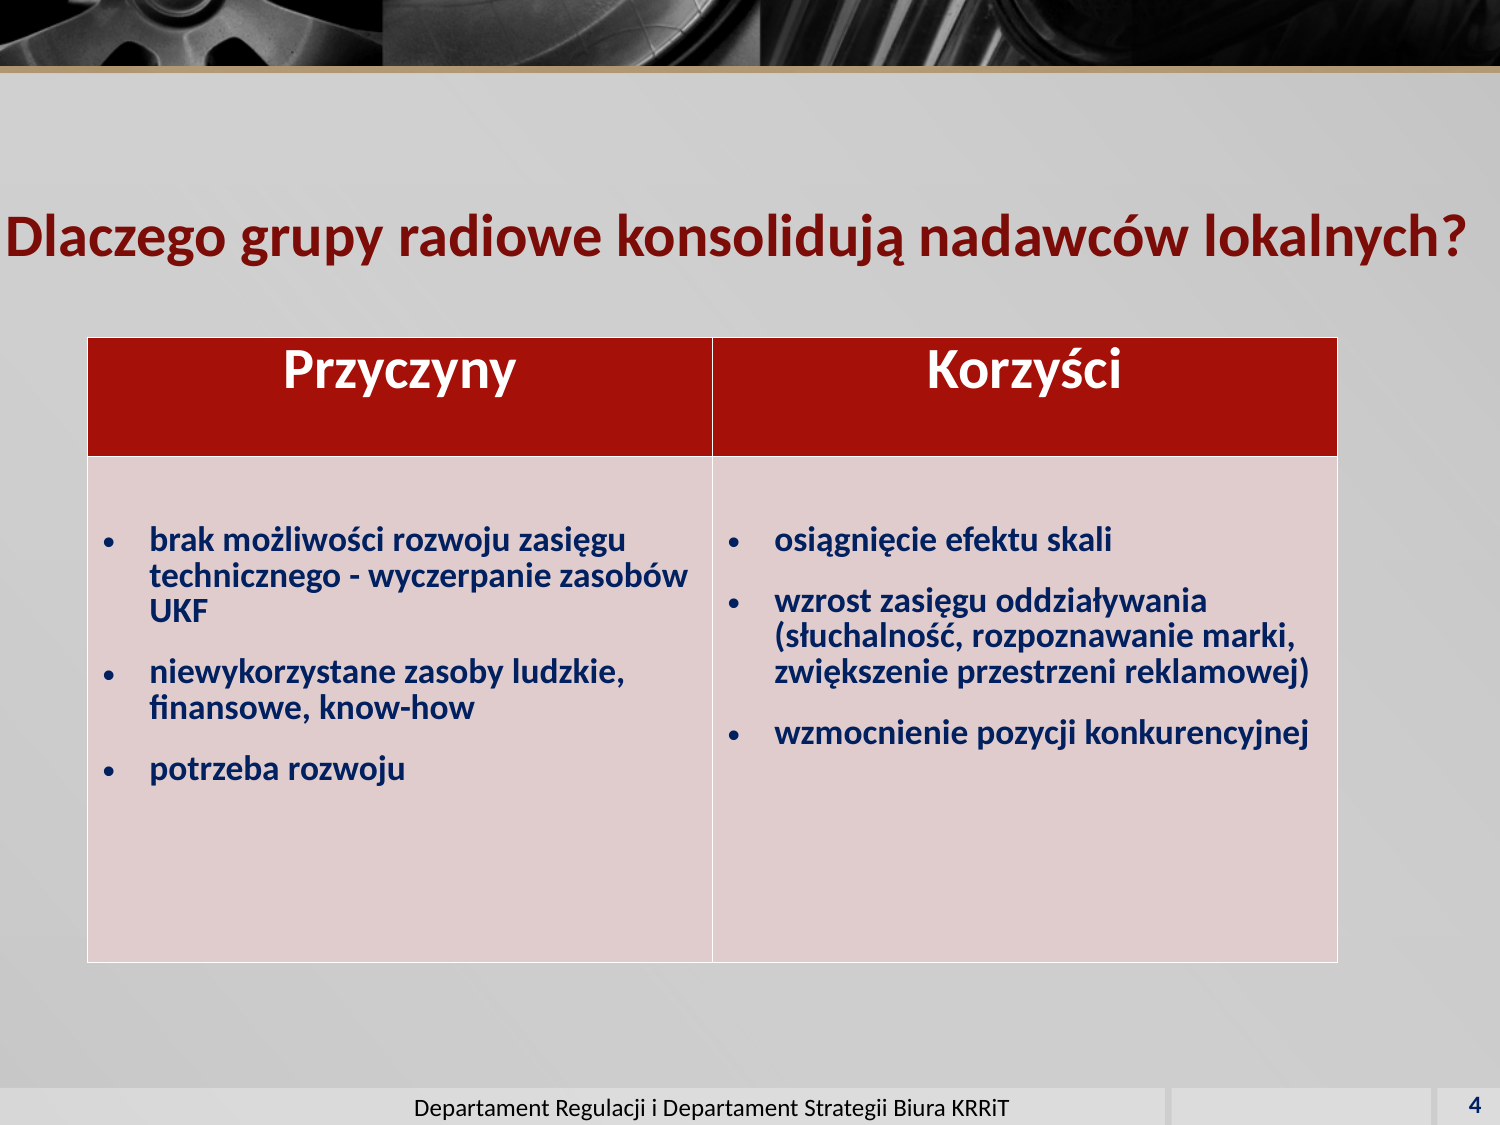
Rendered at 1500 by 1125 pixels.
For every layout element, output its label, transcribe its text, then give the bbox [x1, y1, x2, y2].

table_cell brak możliwości rozwoju zasięgu technicznego - wyczerpanie zasobów UKF niewykorzystane zasoby ludzkie, finansowe, know-how potrzeba rozwoju [88, 457, 712, 962]
table_header Przyczyny [88, 338, 712, 456]
title Dlaczego grupy radiowe konsolidują nadawców lokalnych? [0, 162, 1475, 375]
table_header Korzyści [713, 338, 1337, 456]
slide_number 4 [1434, 1084, 1497, 1122]
footer Departament Regulacji i Departament Strategii Biura KRRiT [168, 1087, 1257, 1125]
table_cell osiągnięcie efektu skali wzrost zasięgu oddziaływania (słuchalność, rozpoznawanie marki, zwiększenie przestrzeni reklamowej) wzmocnienie pozycji konkurencyjnej [713, 457, 1337, 962]
picture [0, 0, 1500, 66]
